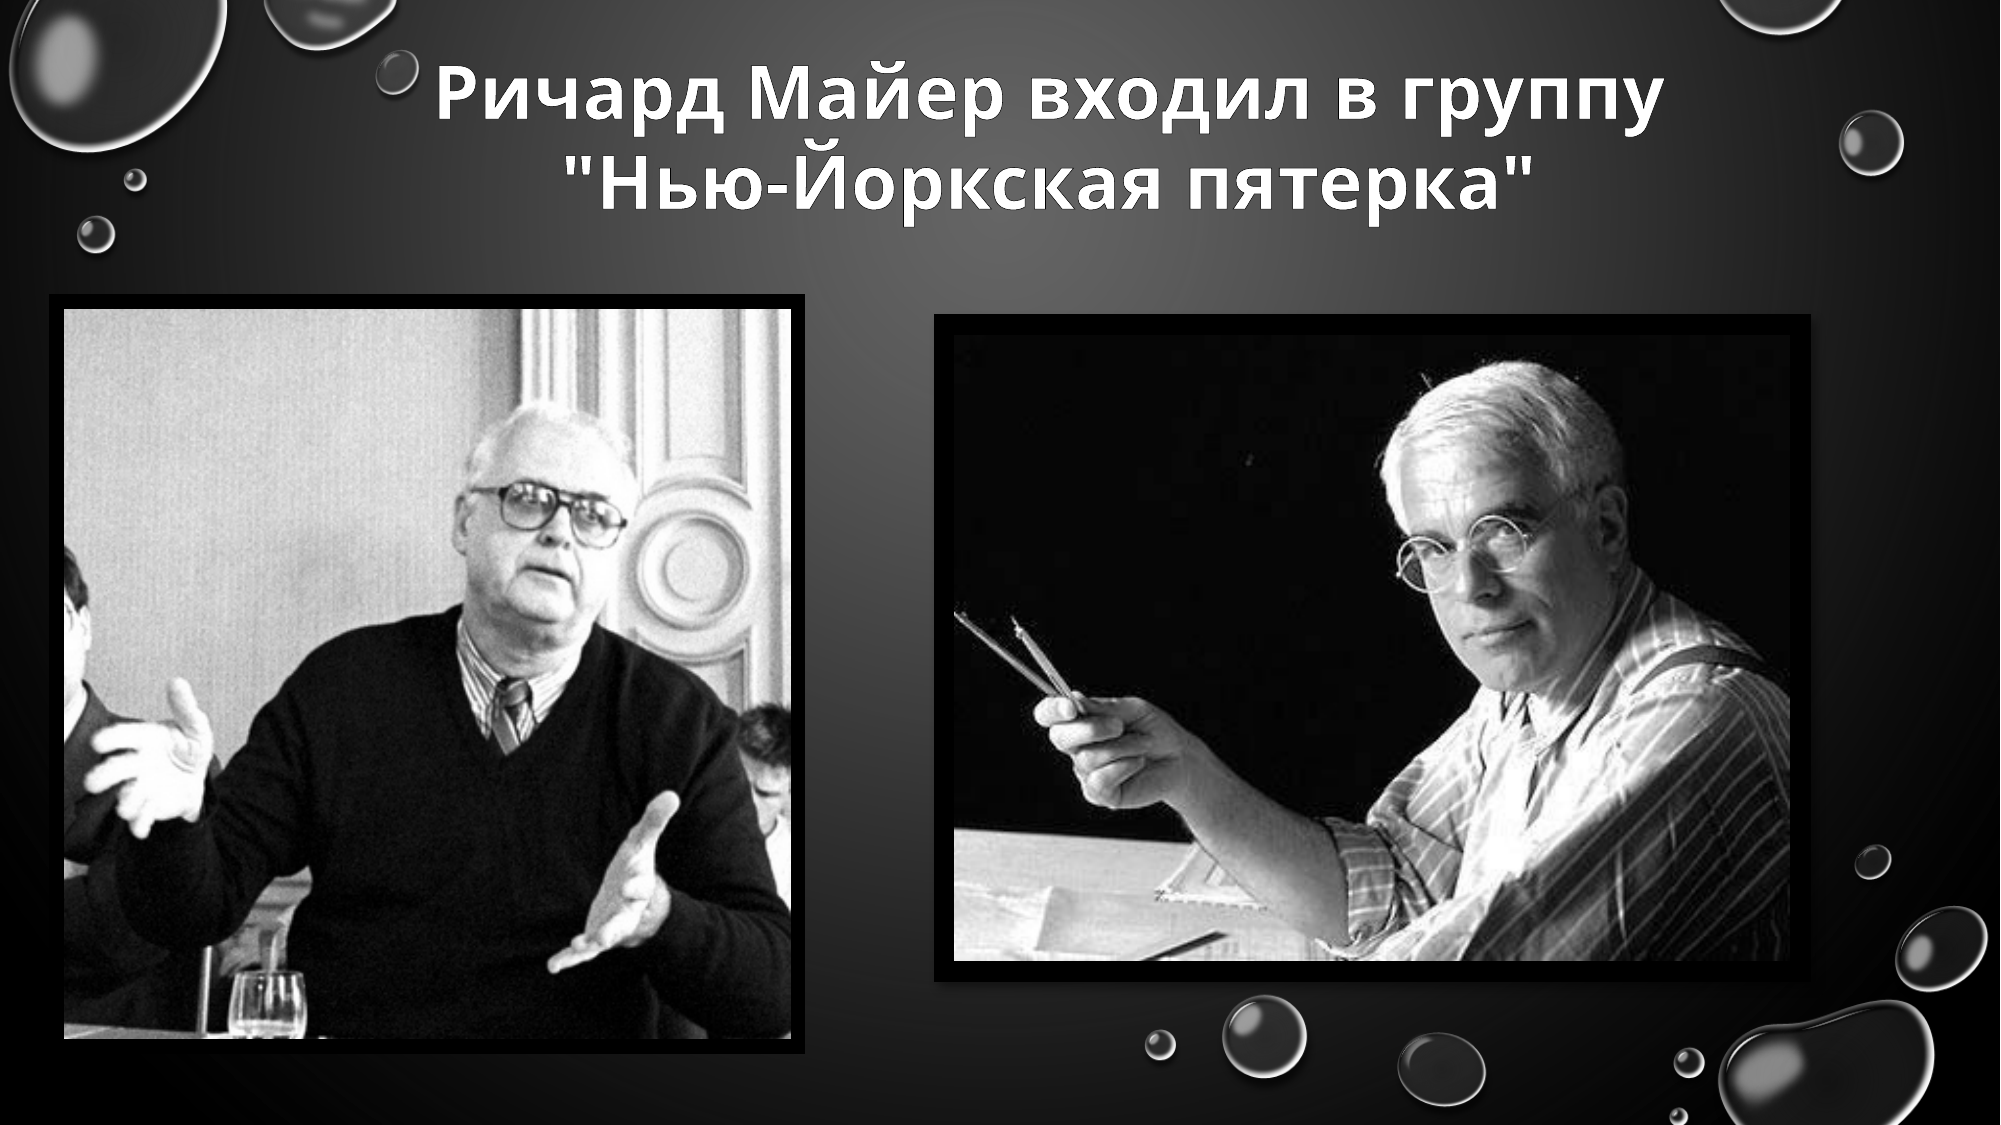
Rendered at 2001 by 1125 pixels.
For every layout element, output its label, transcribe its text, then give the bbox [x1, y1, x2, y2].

picture [0, 0, 2000, 1125]
text_box Ричард Майер входил в группу "Нью-Йоркская пятерка" [417, 36, 1701, 232]
